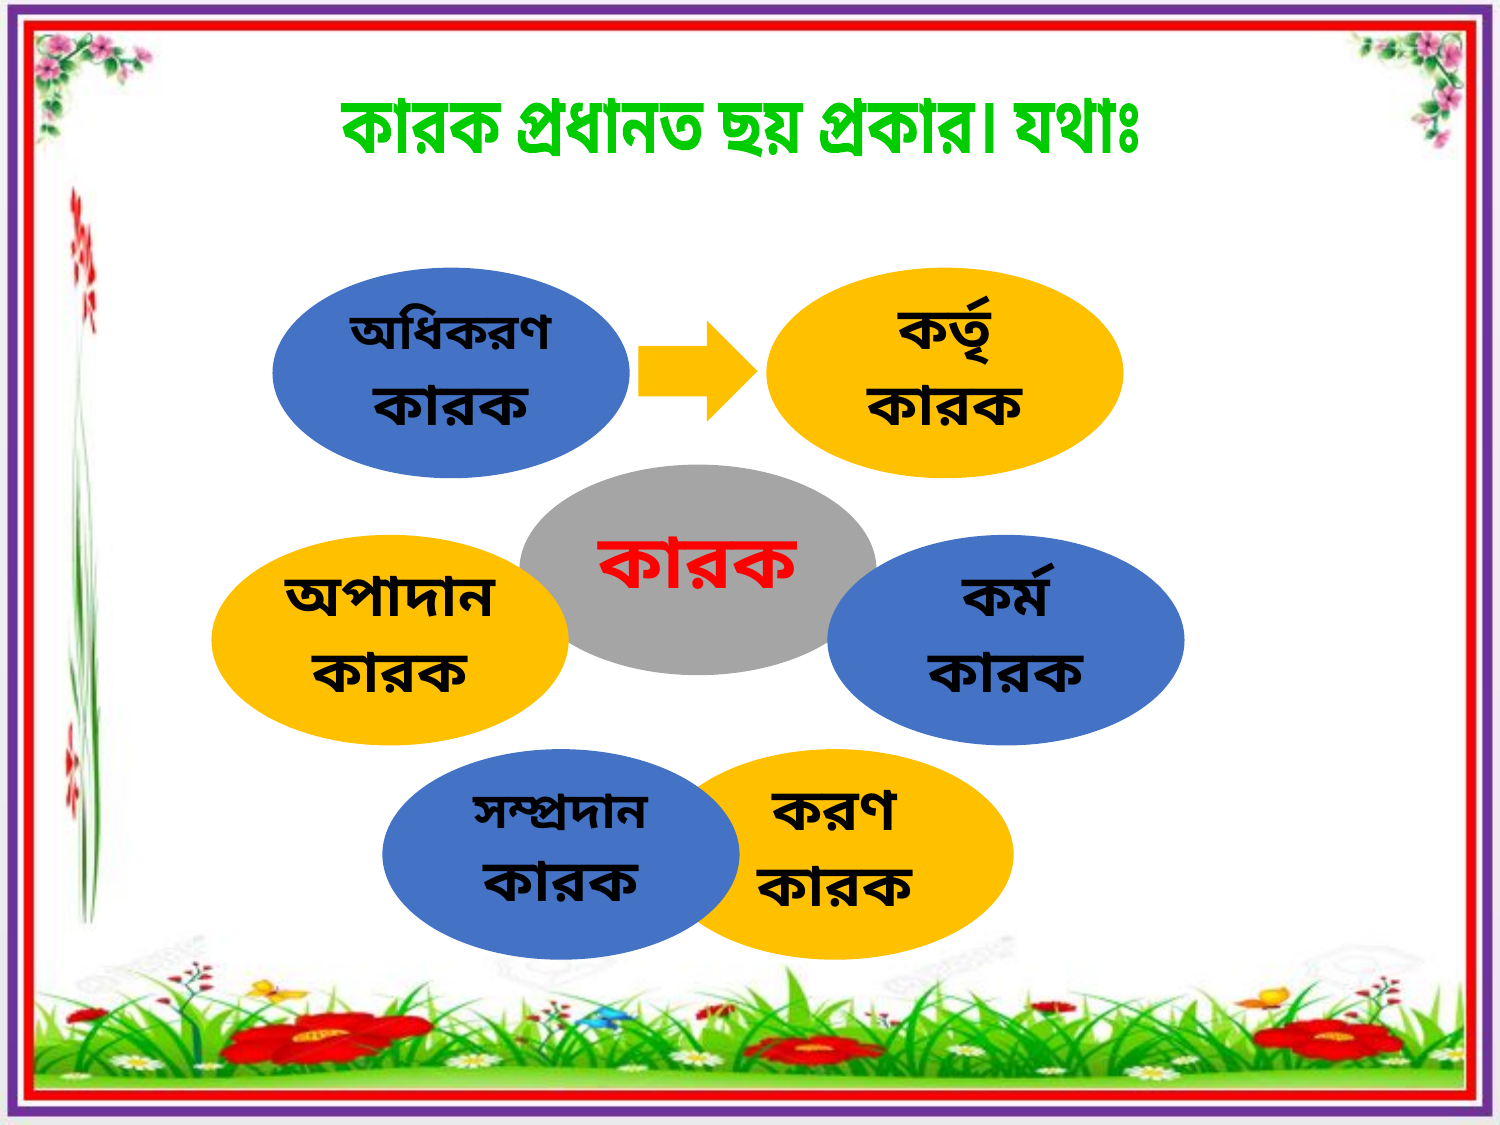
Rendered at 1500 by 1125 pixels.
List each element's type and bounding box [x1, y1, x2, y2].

picture [863, 104, 923, 148]
picture [418, 142, 425, 148]
picture [986, 104, 993, 148]
picture [407, 104, 448, 148]
picture [616, 104, 658, 148]
picture [932, 104, 975, 148]
picture [0, 0, 1500, 1125]
picture [660, 104, 703, 112]
text_box [0, 148, 1413, 991]
